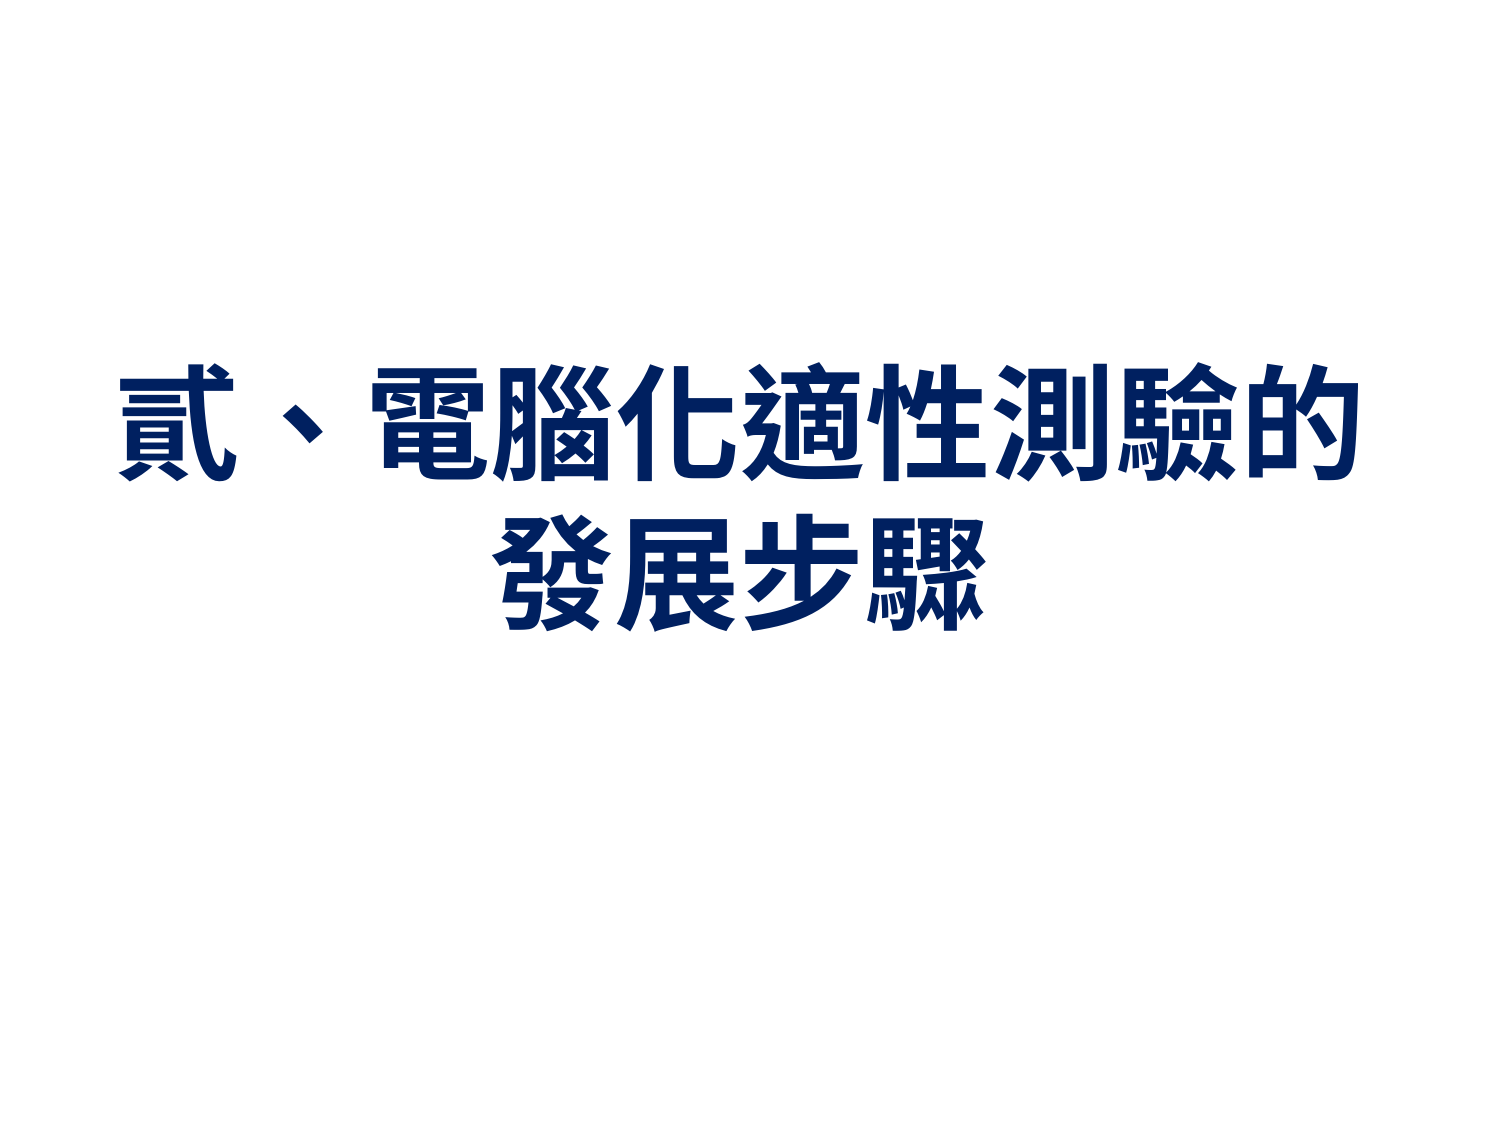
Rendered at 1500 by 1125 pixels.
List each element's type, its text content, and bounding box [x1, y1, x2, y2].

list 貳、電腦化適性測驗的發展步驟 [64, 338, 1415, 657]
